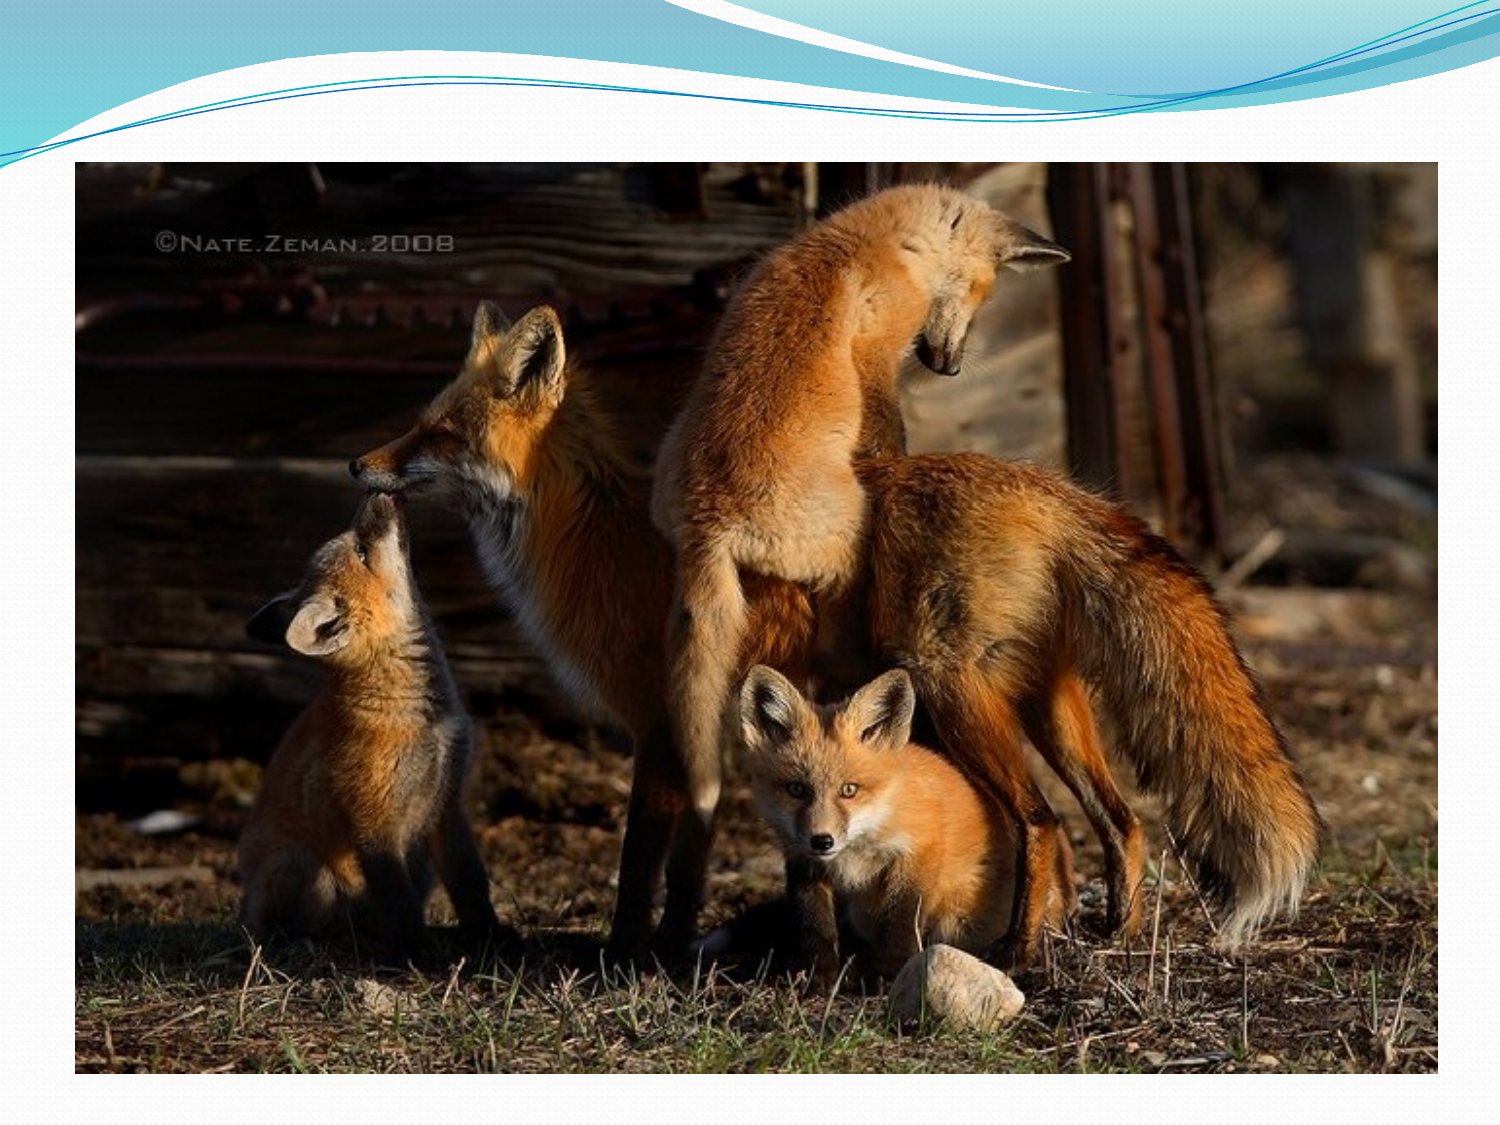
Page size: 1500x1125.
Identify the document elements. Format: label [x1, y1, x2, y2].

picture [74, 162, 1438, 1074]
